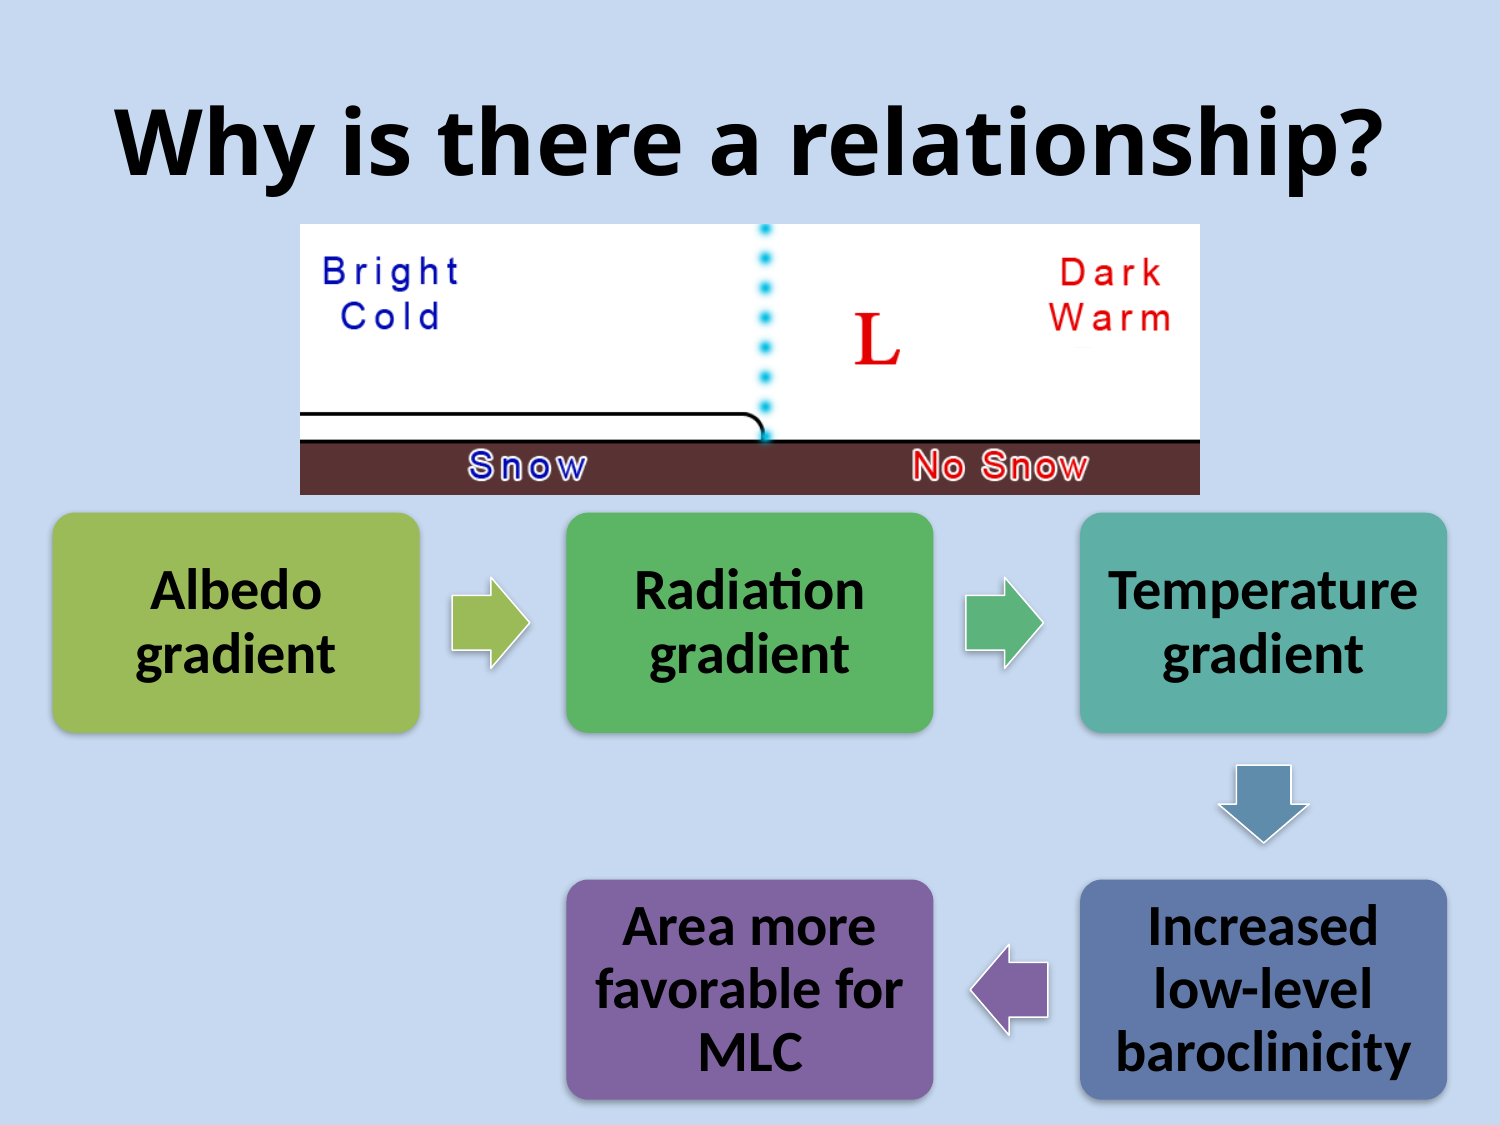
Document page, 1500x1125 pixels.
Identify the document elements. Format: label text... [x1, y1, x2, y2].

title Why is there a relationship? [75, 45, 1425, 233]
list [299, 224, 1201, 496]
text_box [0, 512, 1500, 1101]
